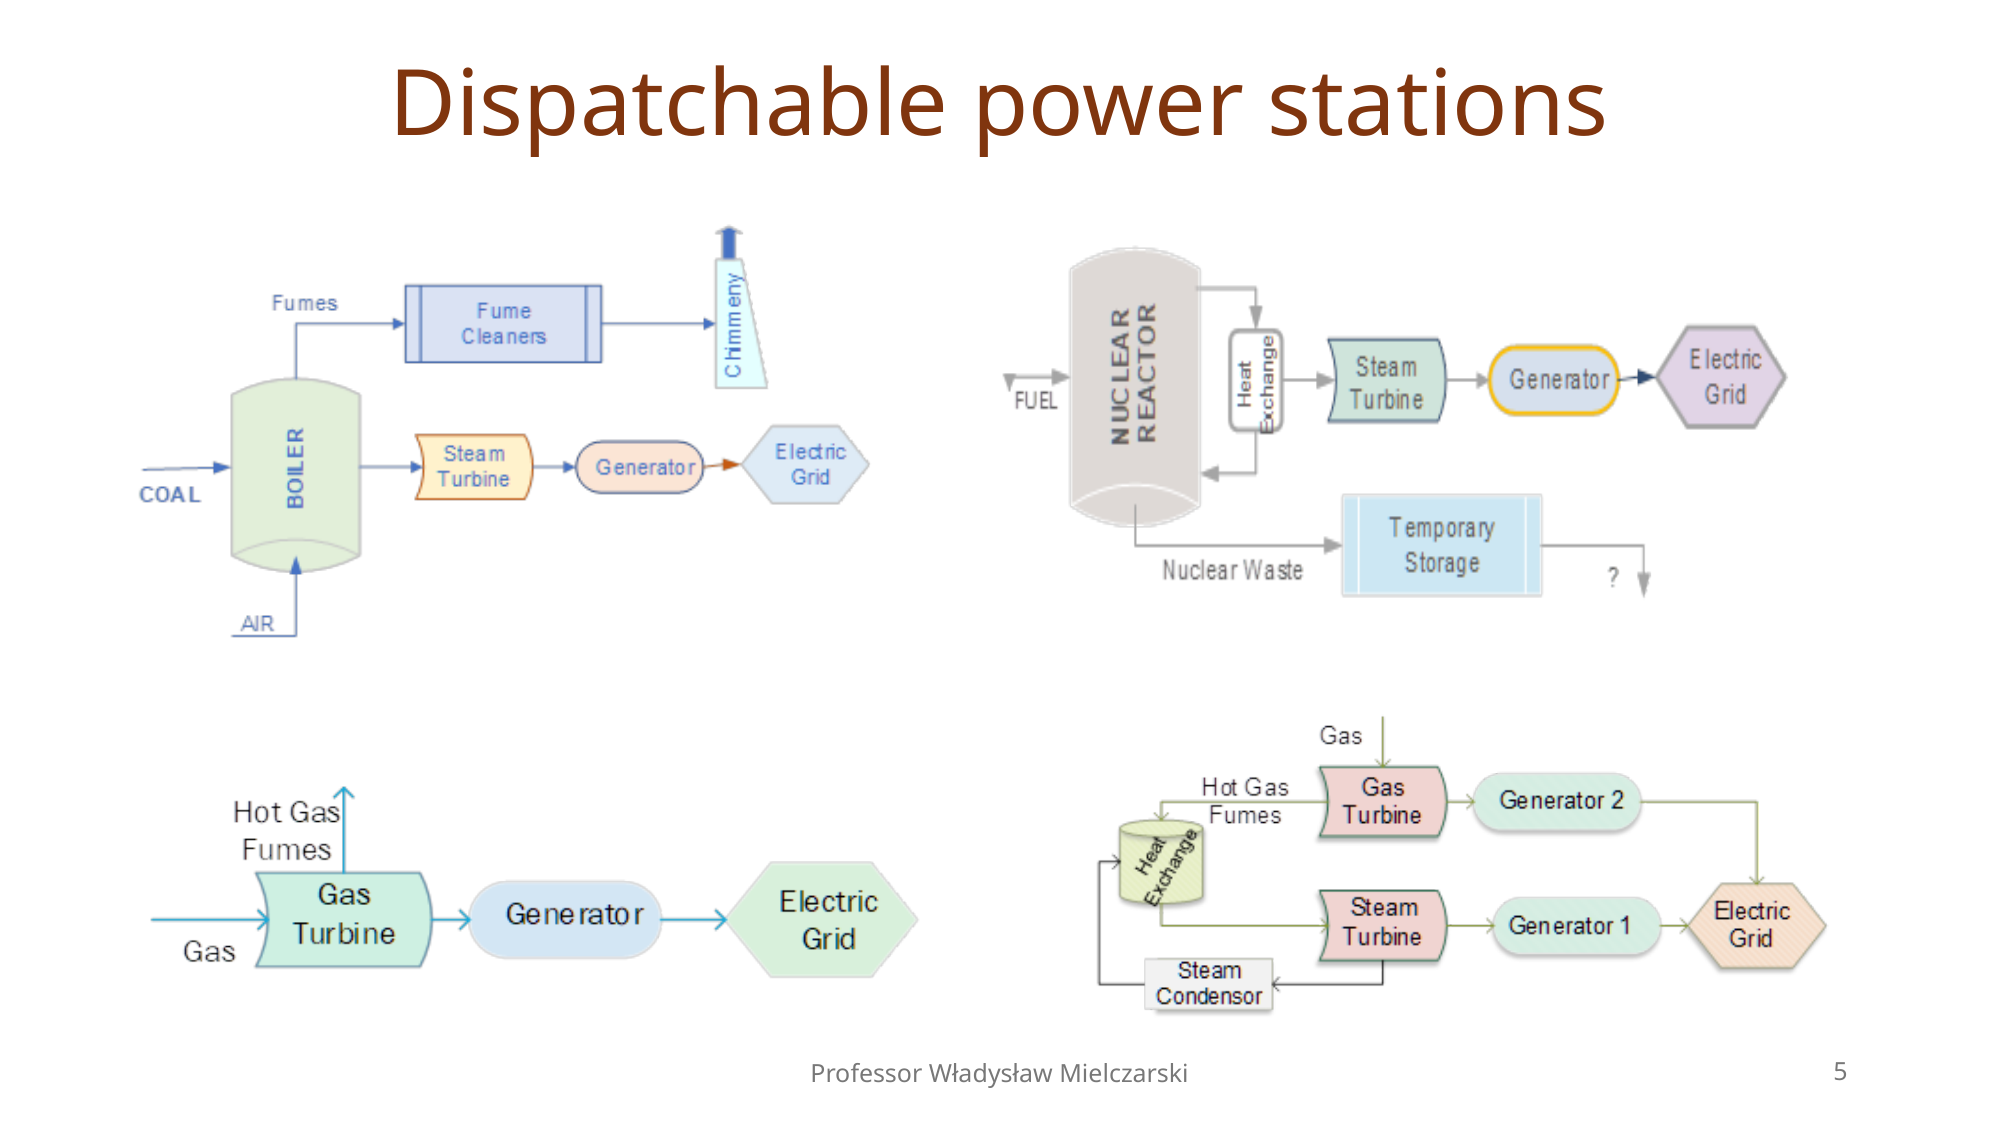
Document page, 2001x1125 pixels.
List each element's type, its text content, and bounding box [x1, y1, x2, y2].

picture [136, 771, 924, 980]
slide_number 5 [1412, 1042, 1863, 1103]
picture [122, 223, 875, 660]
footer Professor Władysław Mielczarski [662, 1042, 1338, 1103]
picture [979, 243, 1791, 629]
title Dispatchable power stations [137, 43, 1863, 168]
picture [1056, 704, 1837, 1023]
